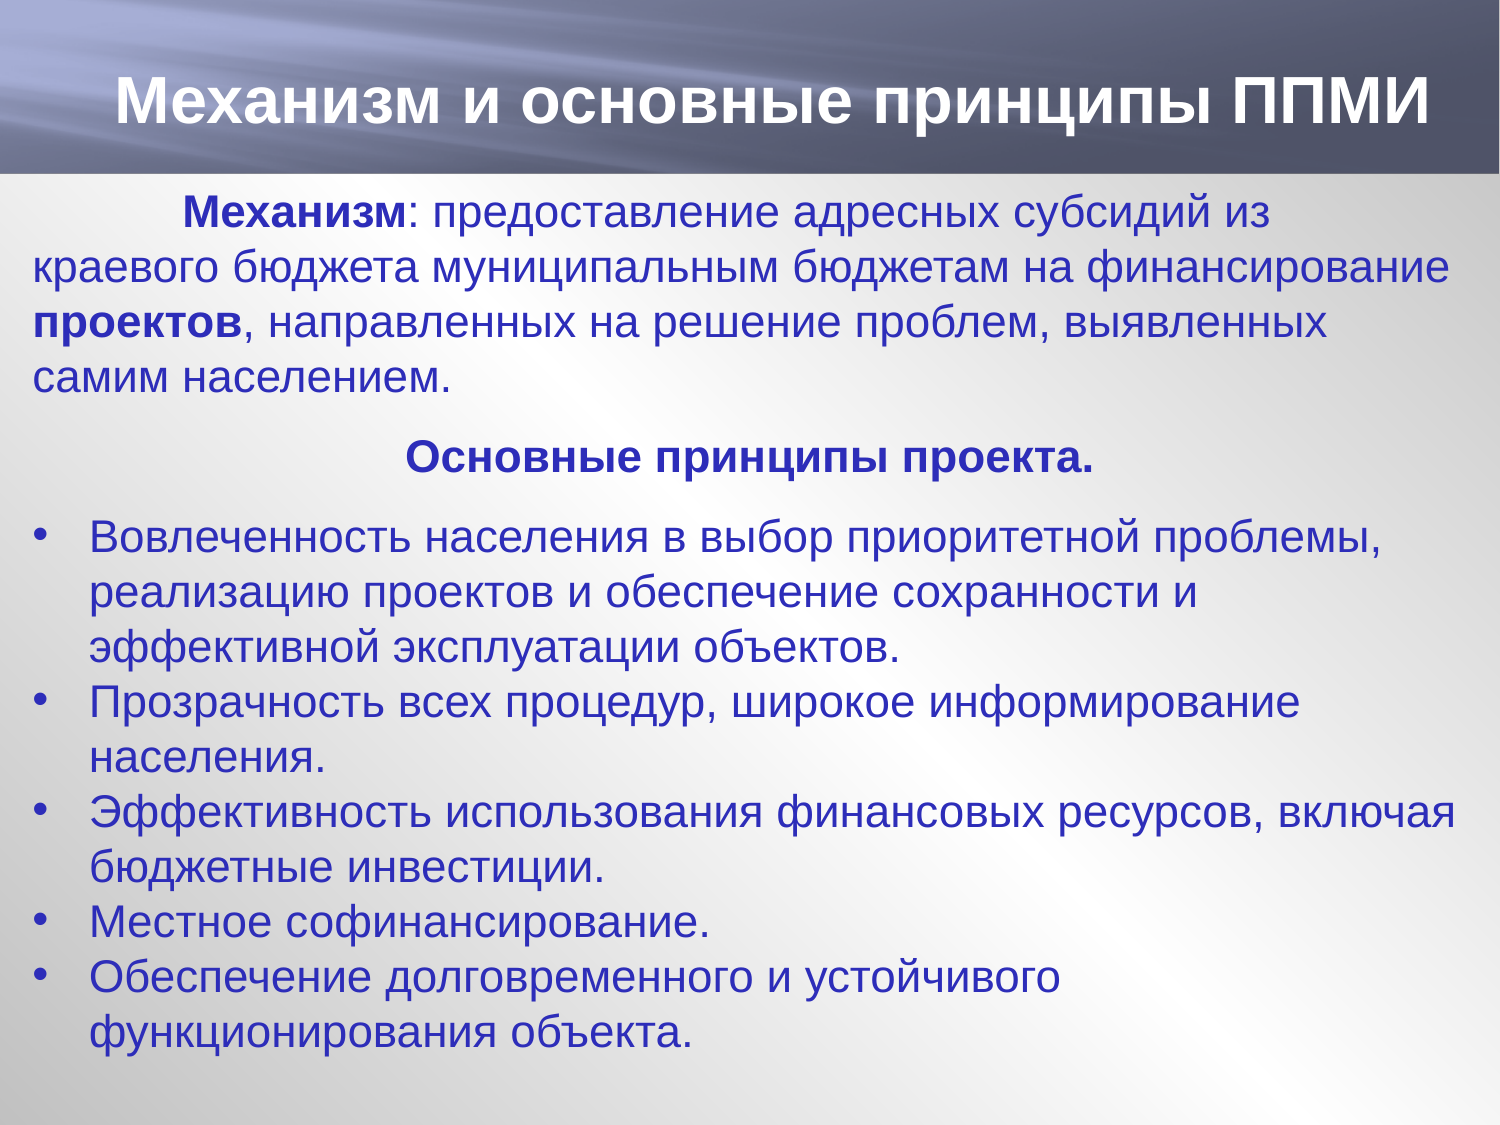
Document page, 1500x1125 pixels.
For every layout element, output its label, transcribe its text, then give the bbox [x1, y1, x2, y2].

text_box Механизм: предоставление адресных субсидий из краевого бюджета муниципальным бюджетам на финансирование проектов, направленных на решение проблем, выявленных самим населением. Основные принципы проекта. Вовлеченность населения в выбор приоритетной проблемы, реализацию проектов и обеспечение сохранности и эффективной эксплуатации объектов. Прозрачность всех процедур, широкое информирование населения. Эффективность использования финансовых ресурсов, включая бюджетные инвестиции. Местное софинансирование. Обеспечение долговременного и устойчивого функционирования объекта. [17, 183, 1483, 1114]
picture [0, 0, 1500, 175]
